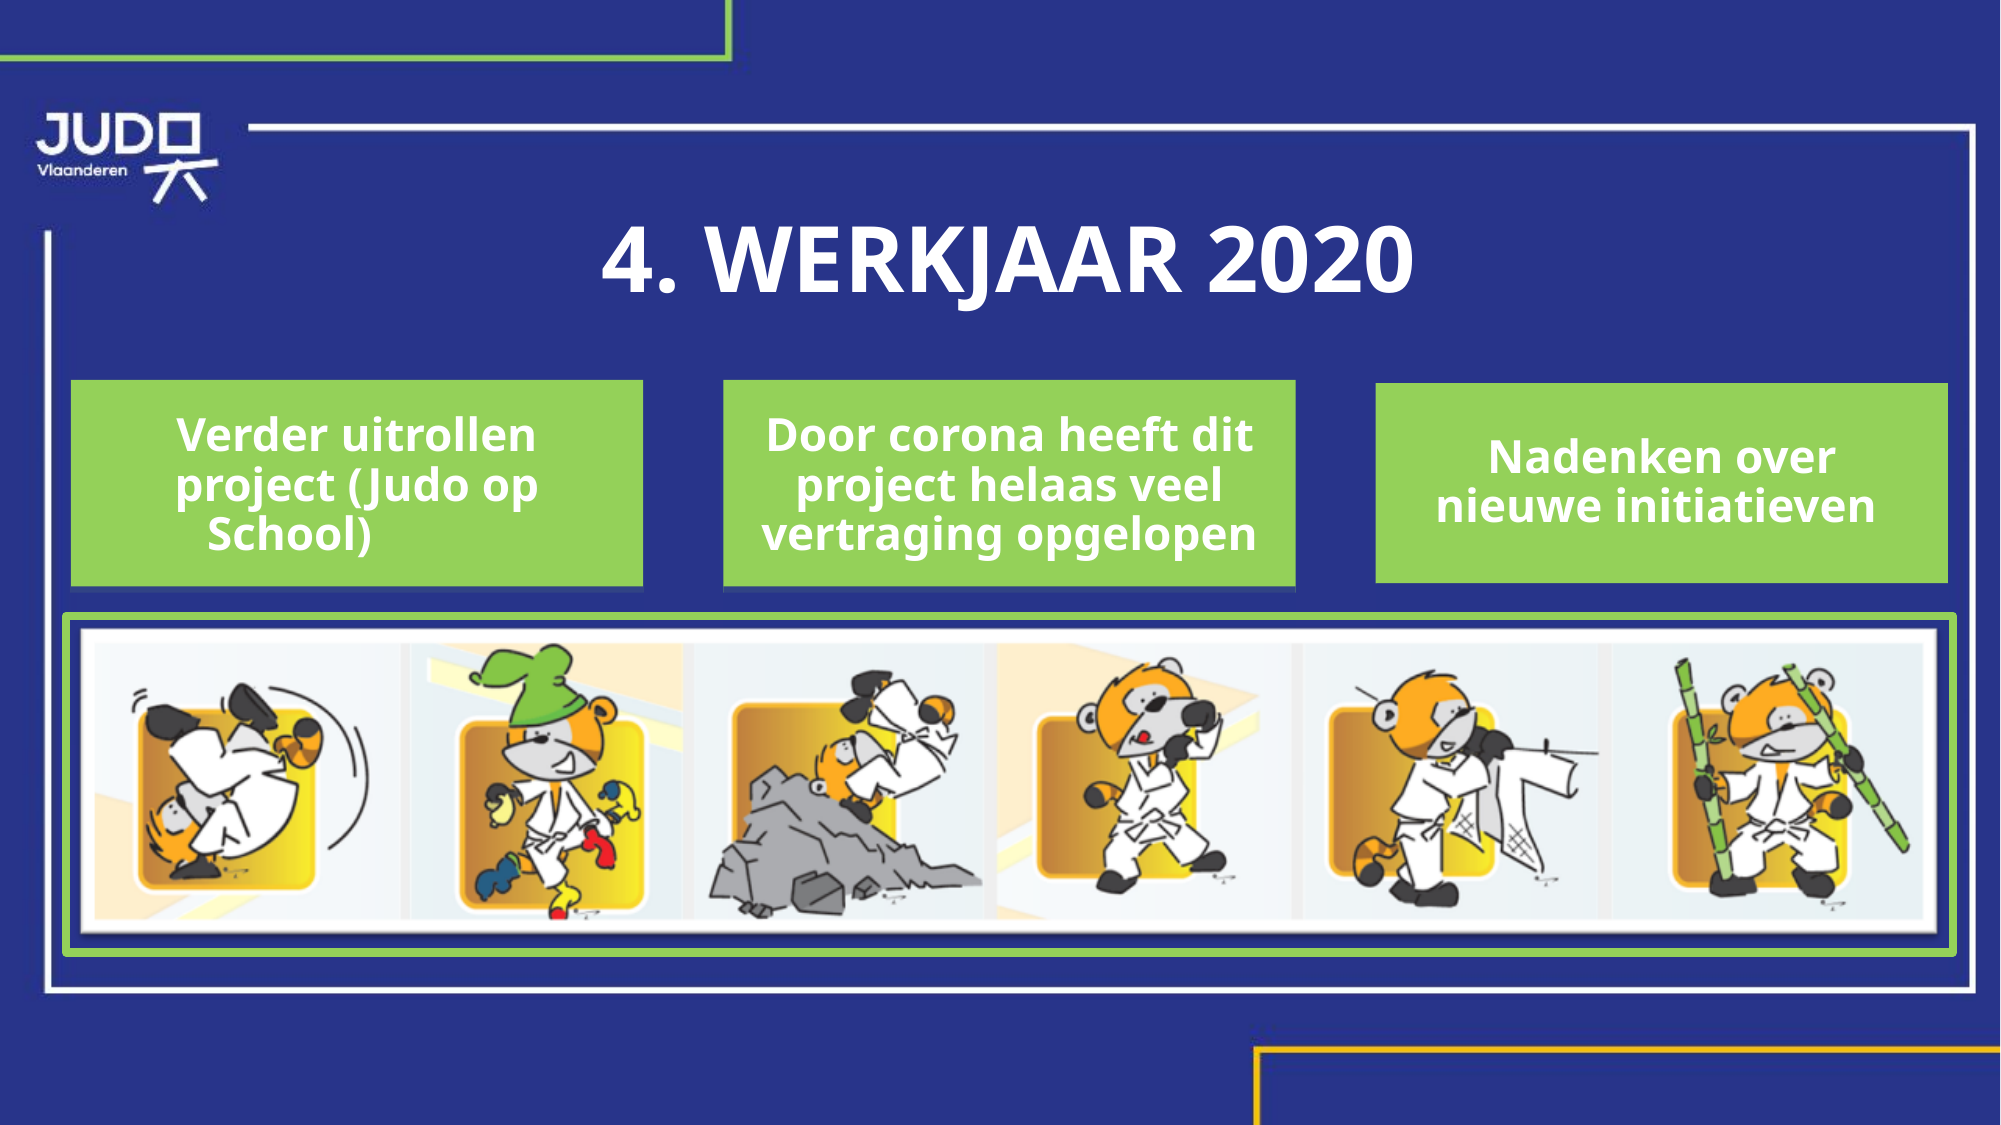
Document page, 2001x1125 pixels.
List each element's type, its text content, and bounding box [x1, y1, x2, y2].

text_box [70, 319, 1949, 620]
picture [0, 0, 2001, 1125]
title 4. WERKJAAR 2020 [334, 169, 1685, 319]
